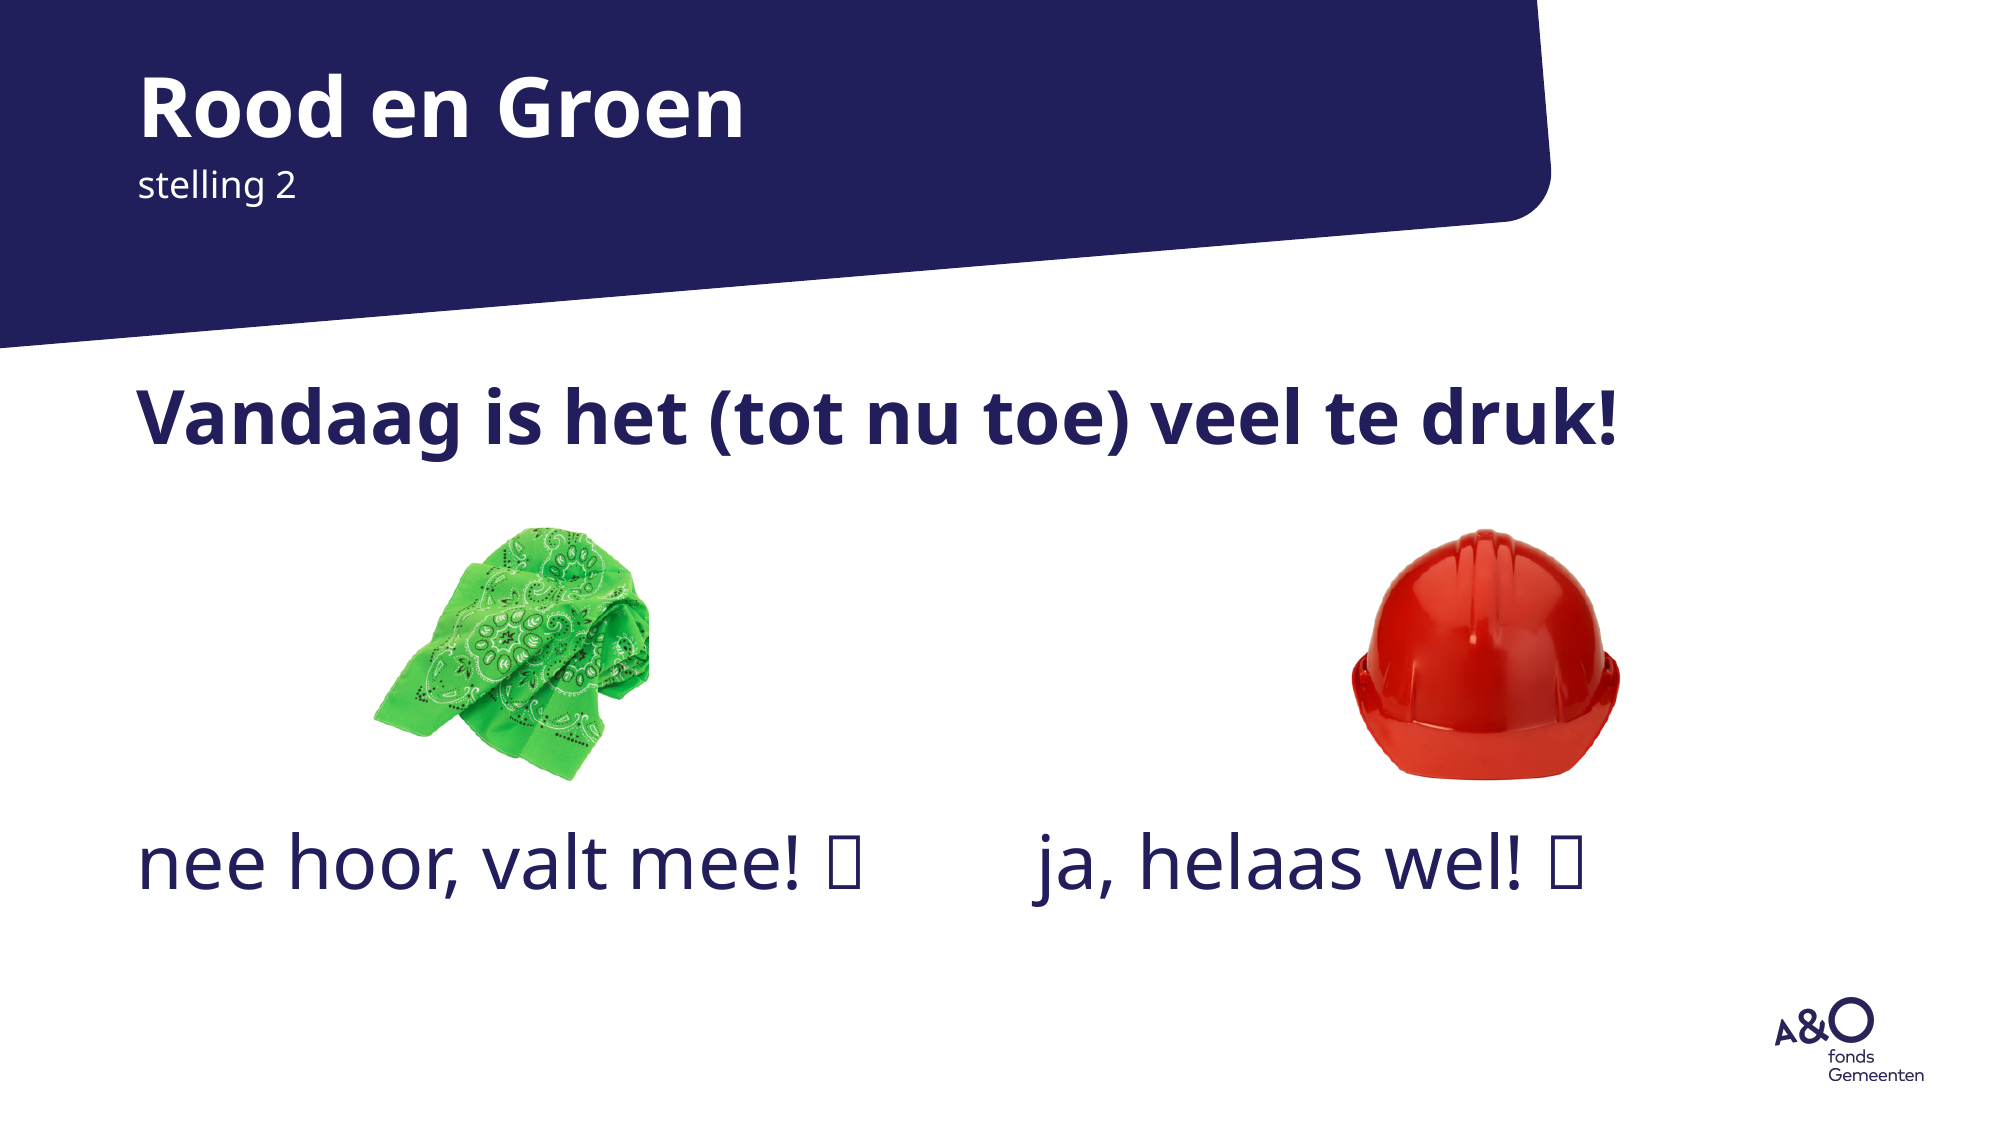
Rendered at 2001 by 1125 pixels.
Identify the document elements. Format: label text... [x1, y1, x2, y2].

title Rood en Groen [137, 54, 1863, 166]
list Vandaag is het (tot nu toe) veel te druk! nee hoor, valt mee!  ja, helaas wel!  [136, 342, 1861, 1030]
picture [1775, 997, 1949, 1081]
picture [1328, 517, 1632, 786]
list stelling 2 [137, 166, 1863, 285]
picture [353, 517, 666, 786]
